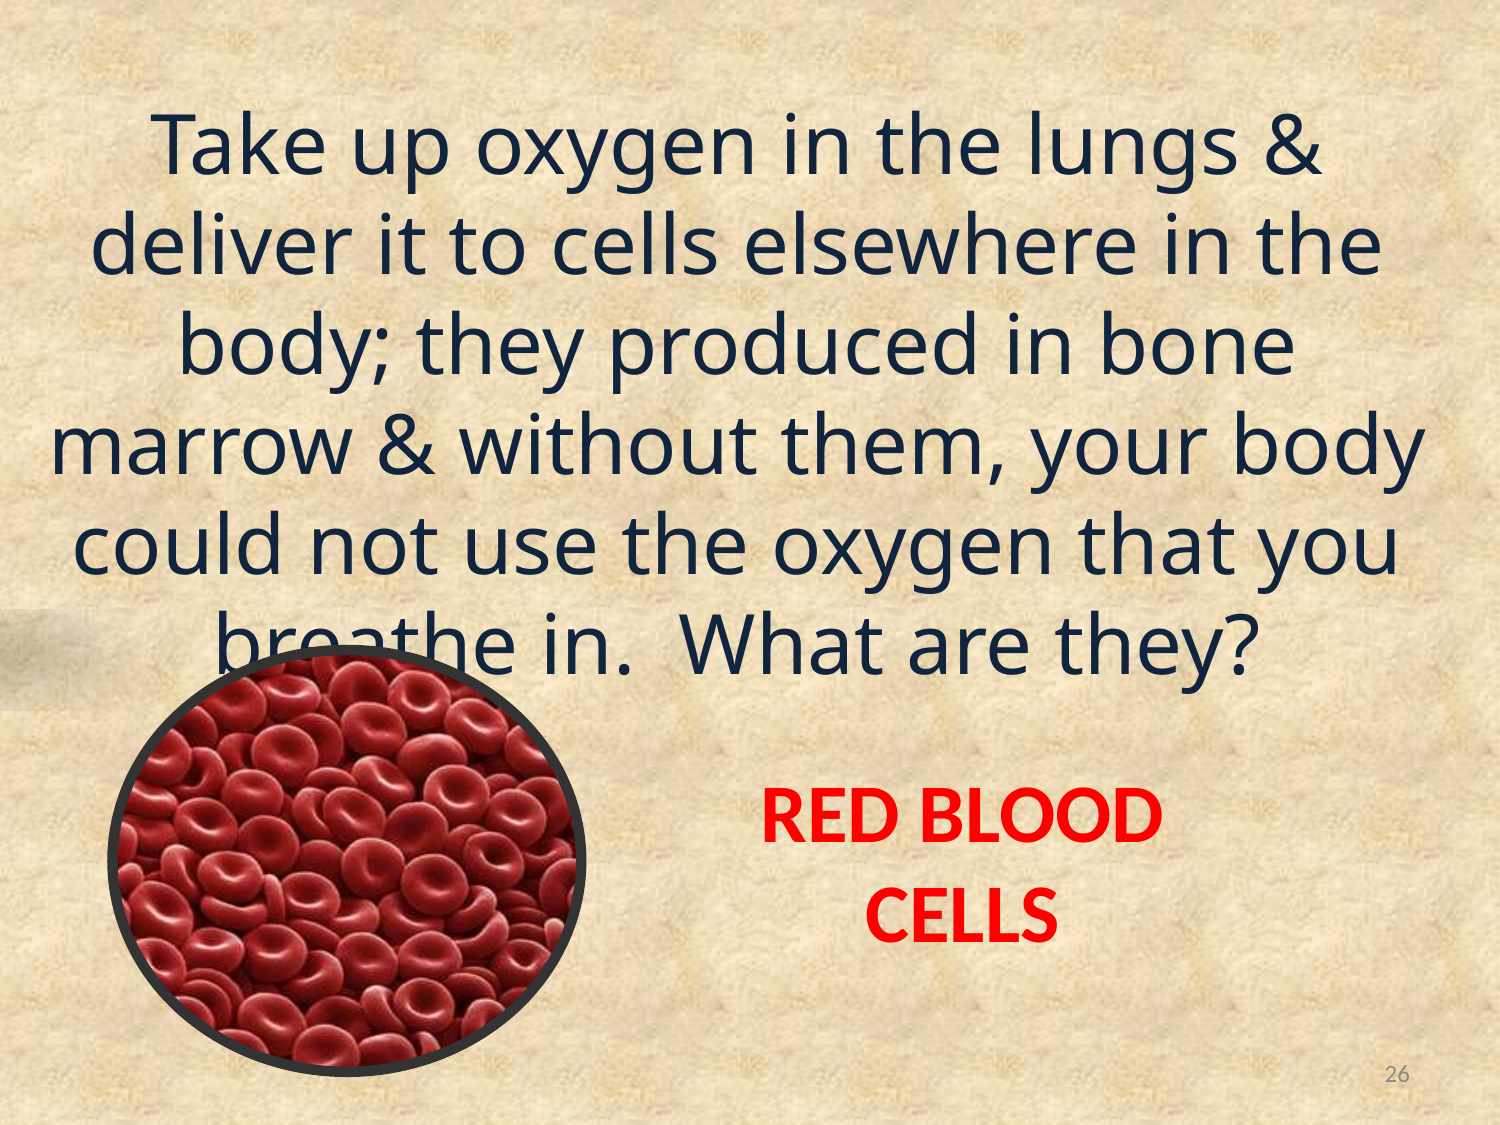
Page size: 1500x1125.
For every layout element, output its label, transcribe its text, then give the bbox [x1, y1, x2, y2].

slide_number 26 [1074, 1042, 1425, 1103]
title Take up oxygen in the lungs & deliver it to cells elsewhere in the body; they produced in bone marrow & without them, your body could not use the oxygen that you breathe in. What are they? [12, 45, 1463, 738]
picture [0, 0, 1500, 1125]
text_box RED BLOOD CELLS [662, 752, 1263, 967]
